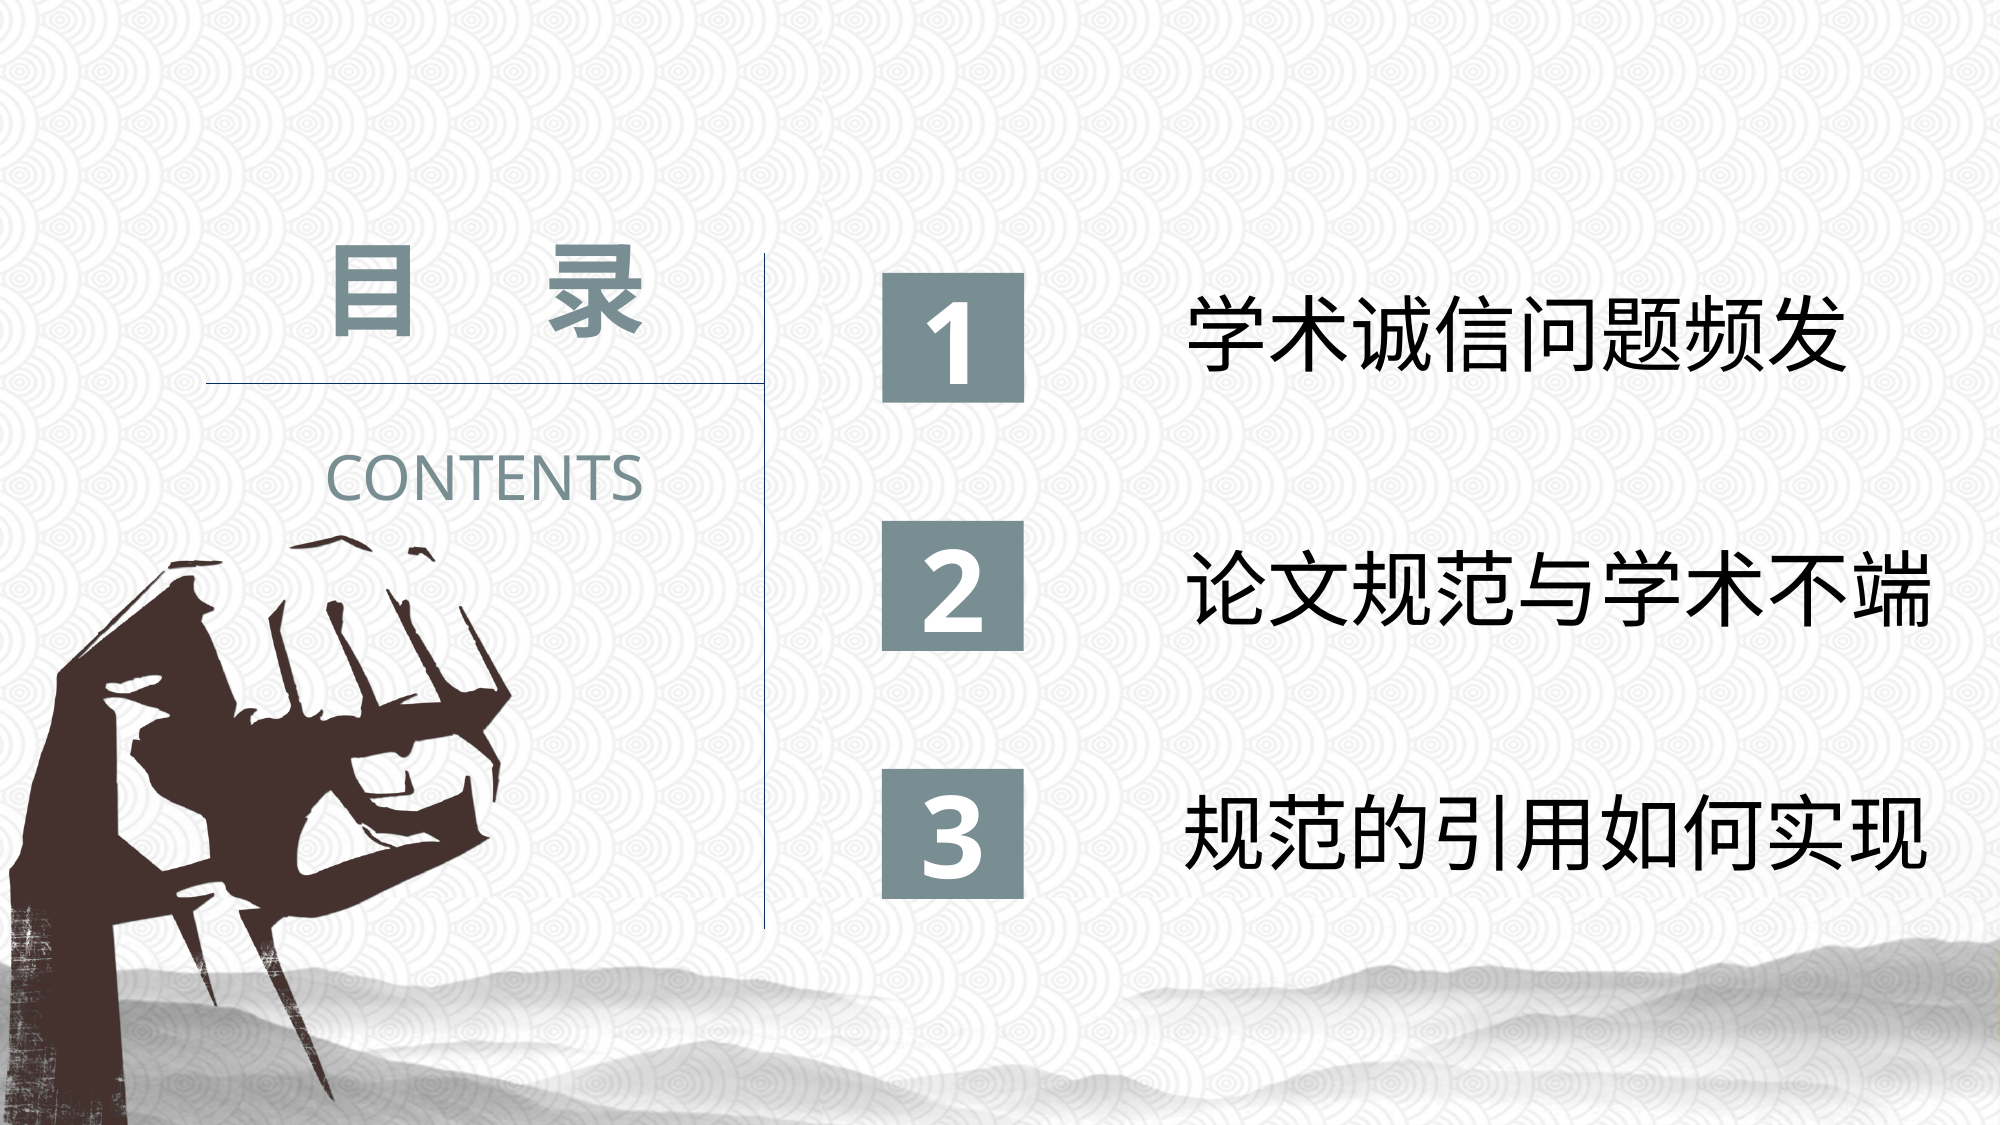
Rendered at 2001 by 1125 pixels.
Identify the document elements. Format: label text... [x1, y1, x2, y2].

picture [0, 0, 2000, 1125]
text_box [881, 756, 1024, 911]
text_box 规范的引用如何实现 [1167, 773, 1947, 889]
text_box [881, 510, 1024, 665]
text_box CONTENTS [205, 430, 764, 520]
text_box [882, 262, 1025, 417]
text_box 论文规范与学术不端 [1169, 529, 1979, 645]
text_box 学术诚信问题频发 [1169, 274, 1896, 402]
text_box 目 录 [205, 209, 765, 365]
